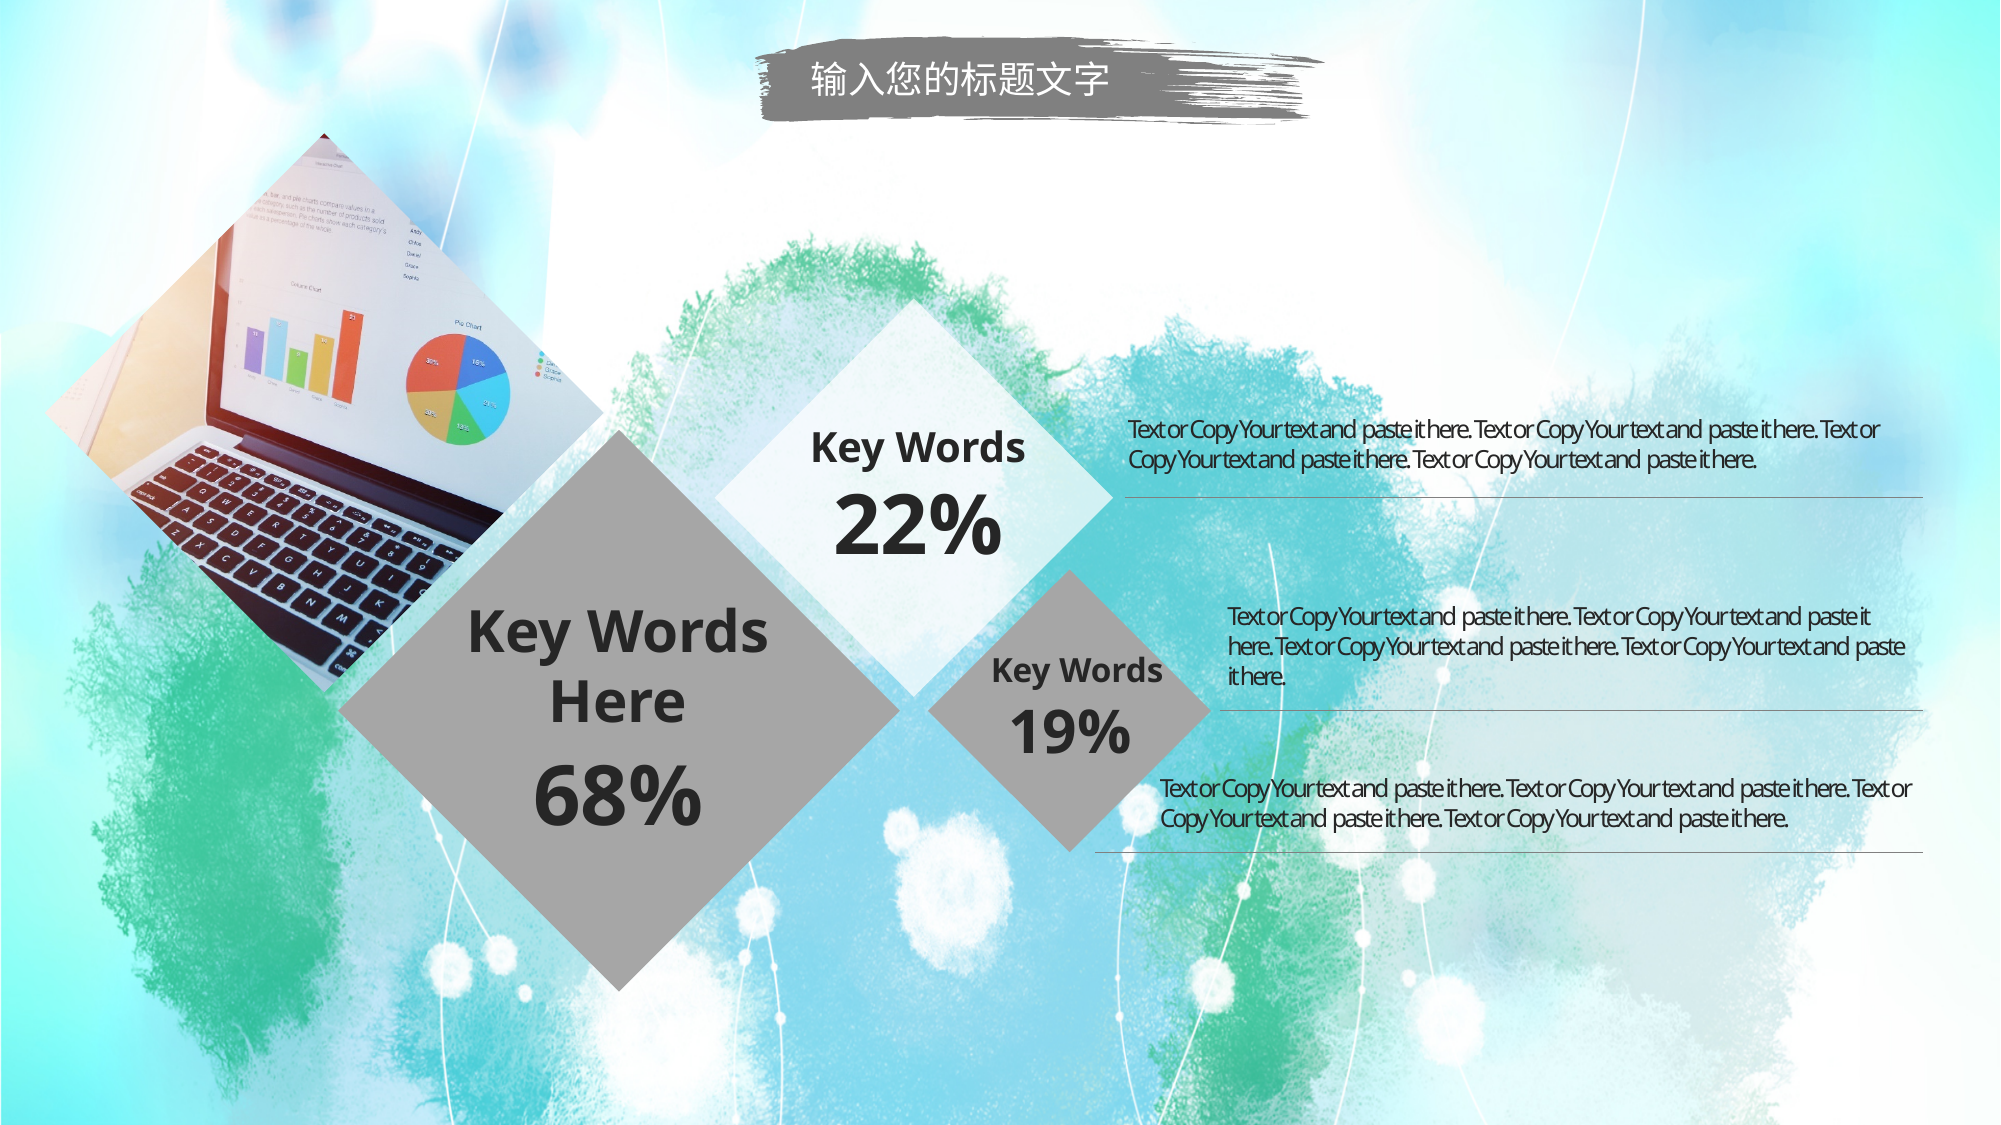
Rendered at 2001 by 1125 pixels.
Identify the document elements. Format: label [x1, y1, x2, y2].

text_box [754, 35, 1326, 125]
picture [0, 0, 2000, 1125]
